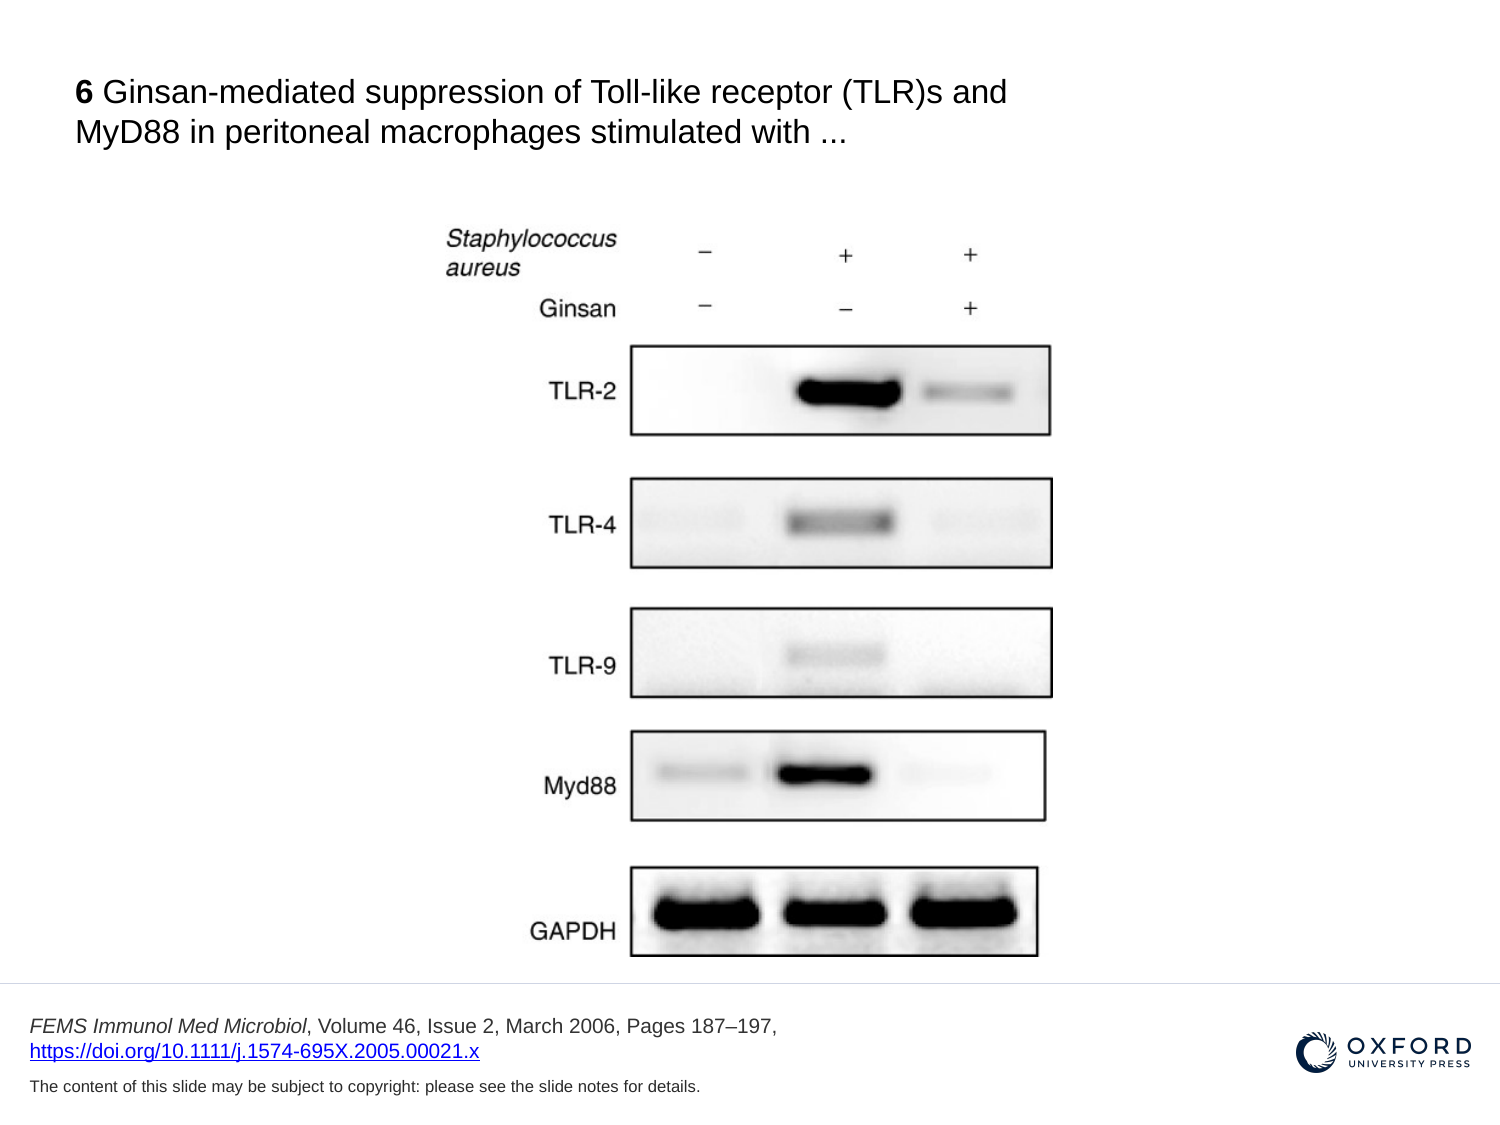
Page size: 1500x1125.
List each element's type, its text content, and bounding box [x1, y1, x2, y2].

footer FEMS Immunol Med Microbiol, Volume 46, Issue 2, March 2006, Pages 187–197, https://doi.org/10.1111/j.1574-695X.2005.00021.x The content of this slide may be subject to copyright: please see the slide notes for details. [0, 983, 1260, 1125]
picture [445, 224, 1053, 957]
picture [1296, 1032, 1471, 1073]
title 6 Ginsan-mediated suppression of Toll-like receptor (TLR)s and MyD88 in peritoneal macrophages stimulated with ... [75, 69, 1078, 171]
